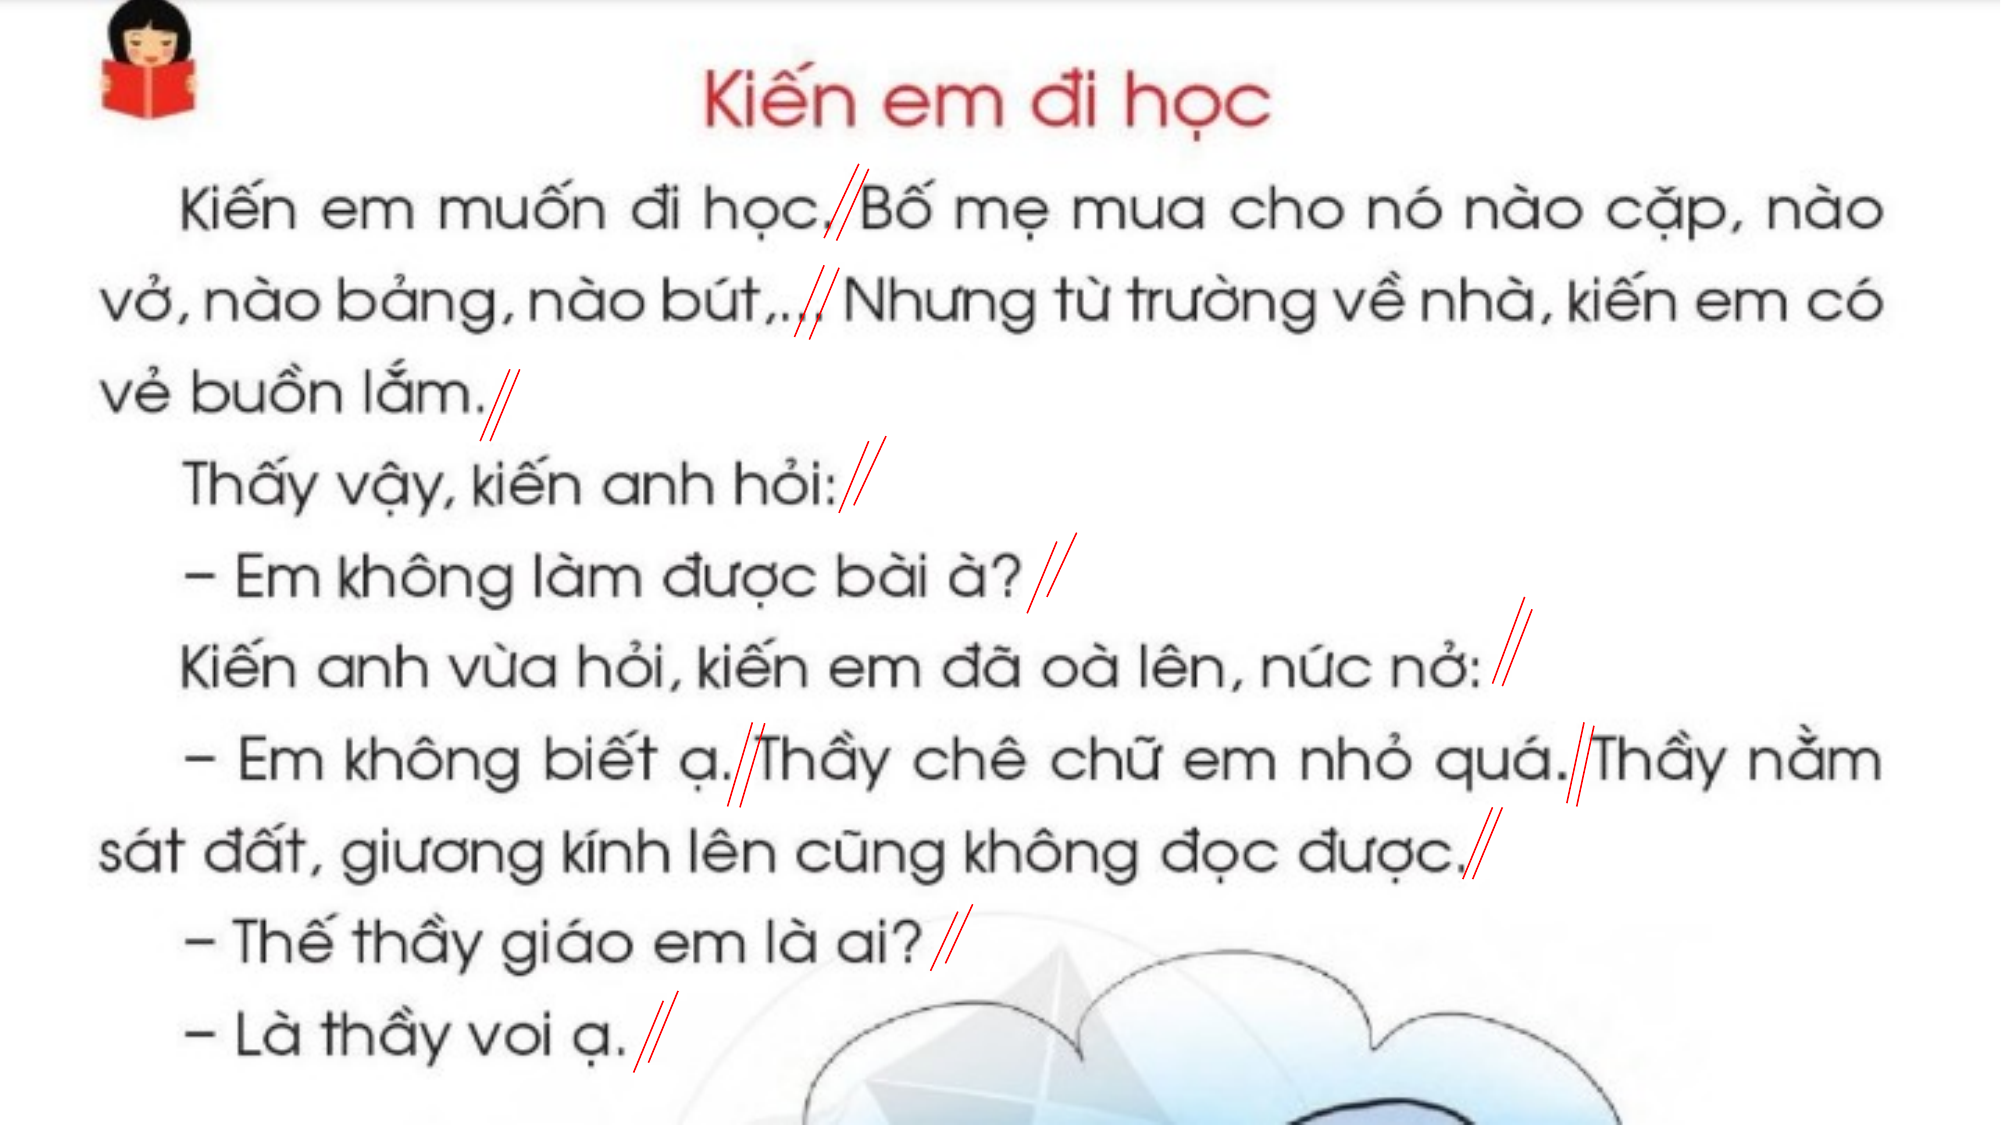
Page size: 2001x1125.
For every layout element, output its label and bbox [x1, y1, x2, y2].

text_box [648, 990, 679, 1063]
text_box [853, 436, 887, 506]
text_box [824, 163, 859, 239]
text_box [1462, 807, 1472, 880]
text_box [1502, 609, 1533, 687]
text_box [1576, 725, 1594, 807]
text_box [945, 904, 973, 964]
text_box [1566, 722, 1585, 804]
text_box [794, 265, 825, 338]
text_box [633, 1000, 664, 1073]
text_box [930, 911, 958, 971]
text_box [809, 267, 840, 340]
text_box [1472, 807, 1503, 880]
text_box [839, 441, 869, 513]
text_box [727, 722, 753, 807]
text_box [1046, 532, 1077, 597]
text_box [480, 369, 490, 442]
text_box [1027, 541, 1057, 614]
text_box [836, 168, 869, 241]
text_box [490, 369, 520, 442]
text_box [739, 723, 765, 808]
picture [0, 0, 2001, 1125]
text_box [1492, 596, 1525, 684]
